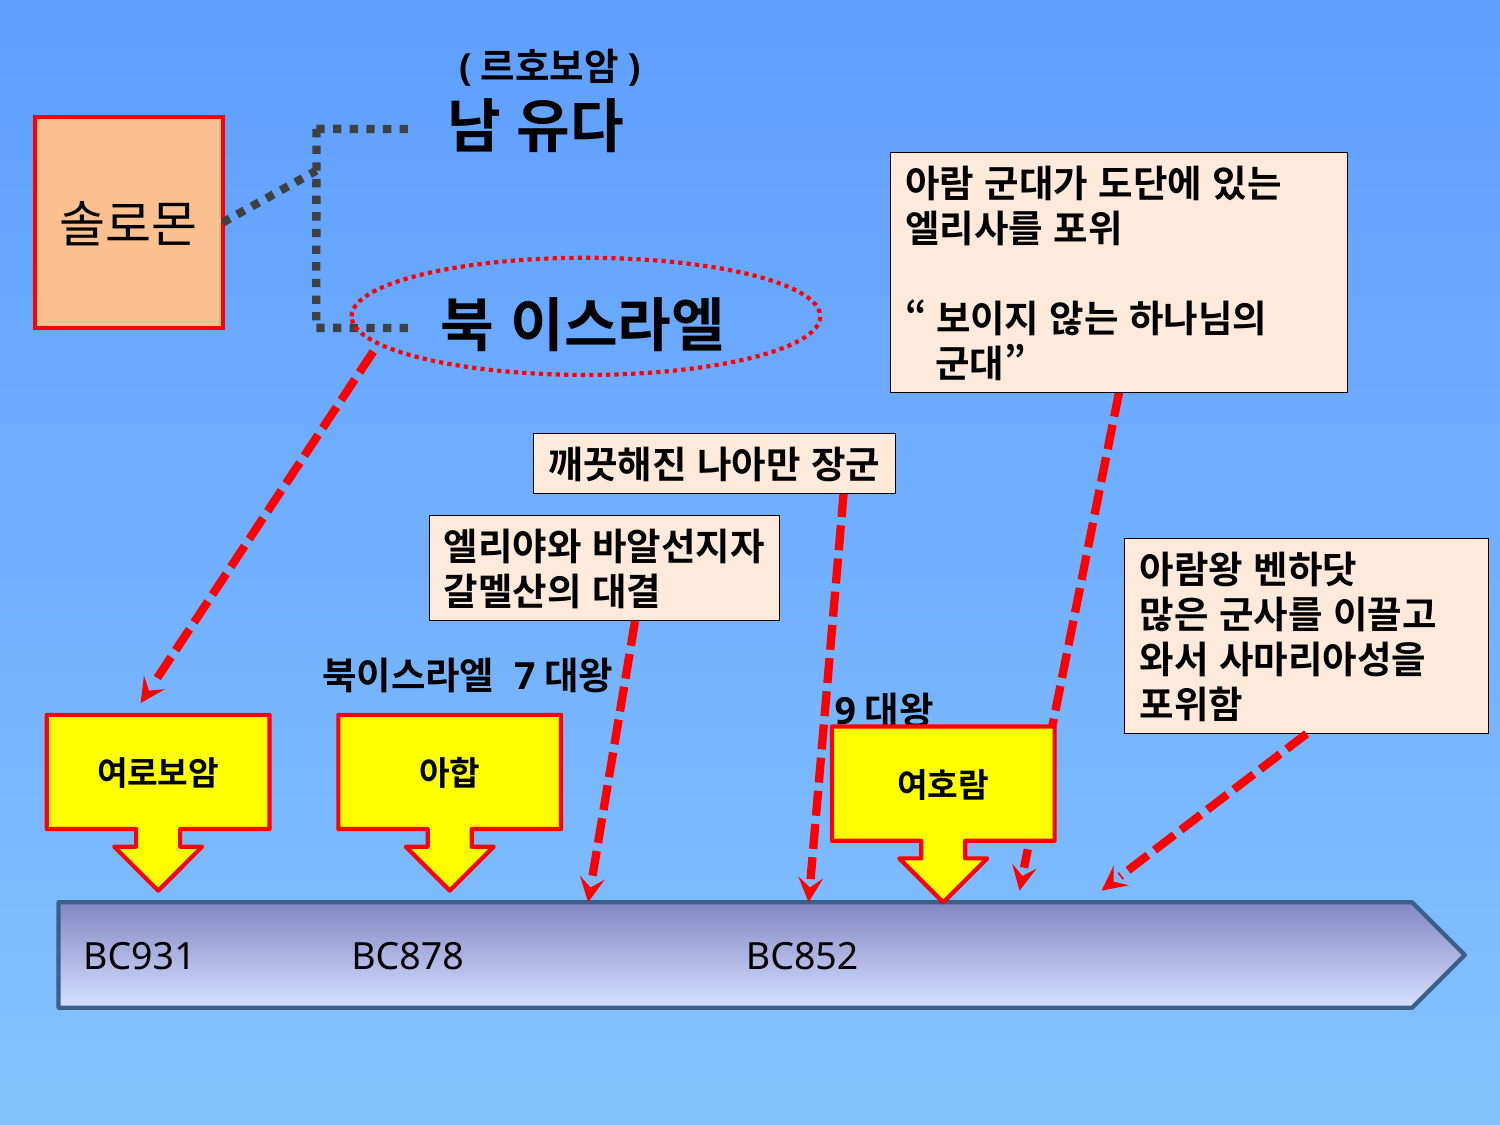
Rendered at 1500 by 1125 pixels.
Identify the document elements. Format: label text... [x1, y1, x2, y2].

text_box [80, 410, 433, 644]
text_box 여로보암 [44, 712, 272, 893]
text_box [918, 679, 1055, 903]
text_box (르호보암) [444, 35, 656, 95]
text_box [515, 433, 914, 903]
text_box BC931 BC878 BC852 [56, 900, 1467, 1010]
text_box [366, 255, 823, 378]
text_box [890, 152, 1348, 891]
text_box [222, 128, 411, 329]
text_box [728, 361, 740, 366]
text_box 남 유다 [432, 82, 639, 167]
text_box 솔로몬 [35, 117, 223, 329]
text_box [302, 644, 407, 891]
text_box 북 이스라엘 [426, 360, 447, 366]
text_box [1101, 538, 1489, 891]
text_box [412, 515, 510, 903]
